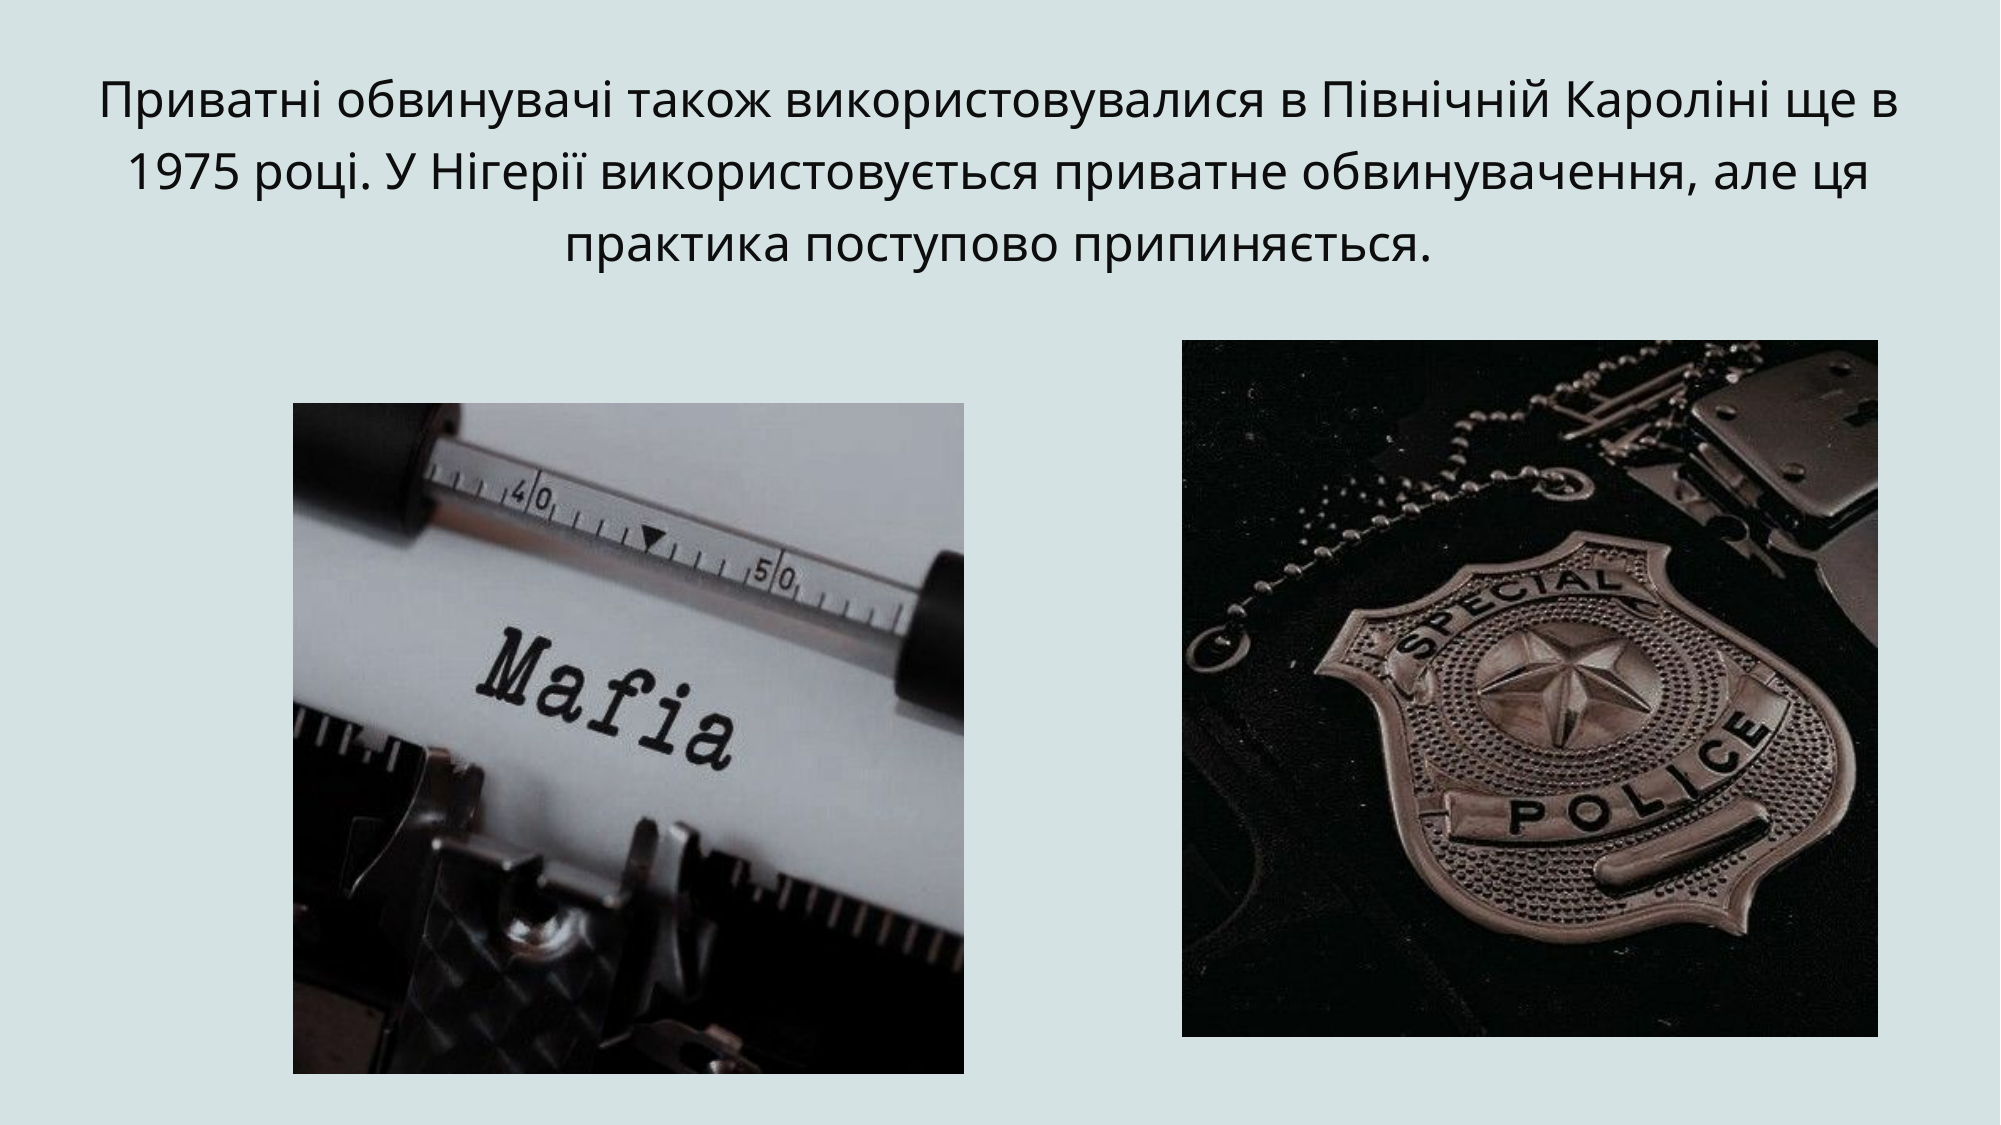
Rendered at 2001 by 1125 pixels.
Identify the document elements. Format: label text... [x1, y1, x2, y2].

picture [1181, 340, 1879, 1038]
list Приватні обвинувачі також використовувалися в Північній Кароліні ще в 1975 році. У Нігерії використовується приватне обвинувачення, але ця практика поступово припиняється. [50, 48, 1948, 453]
picture [292, 402, 964, 1075]
